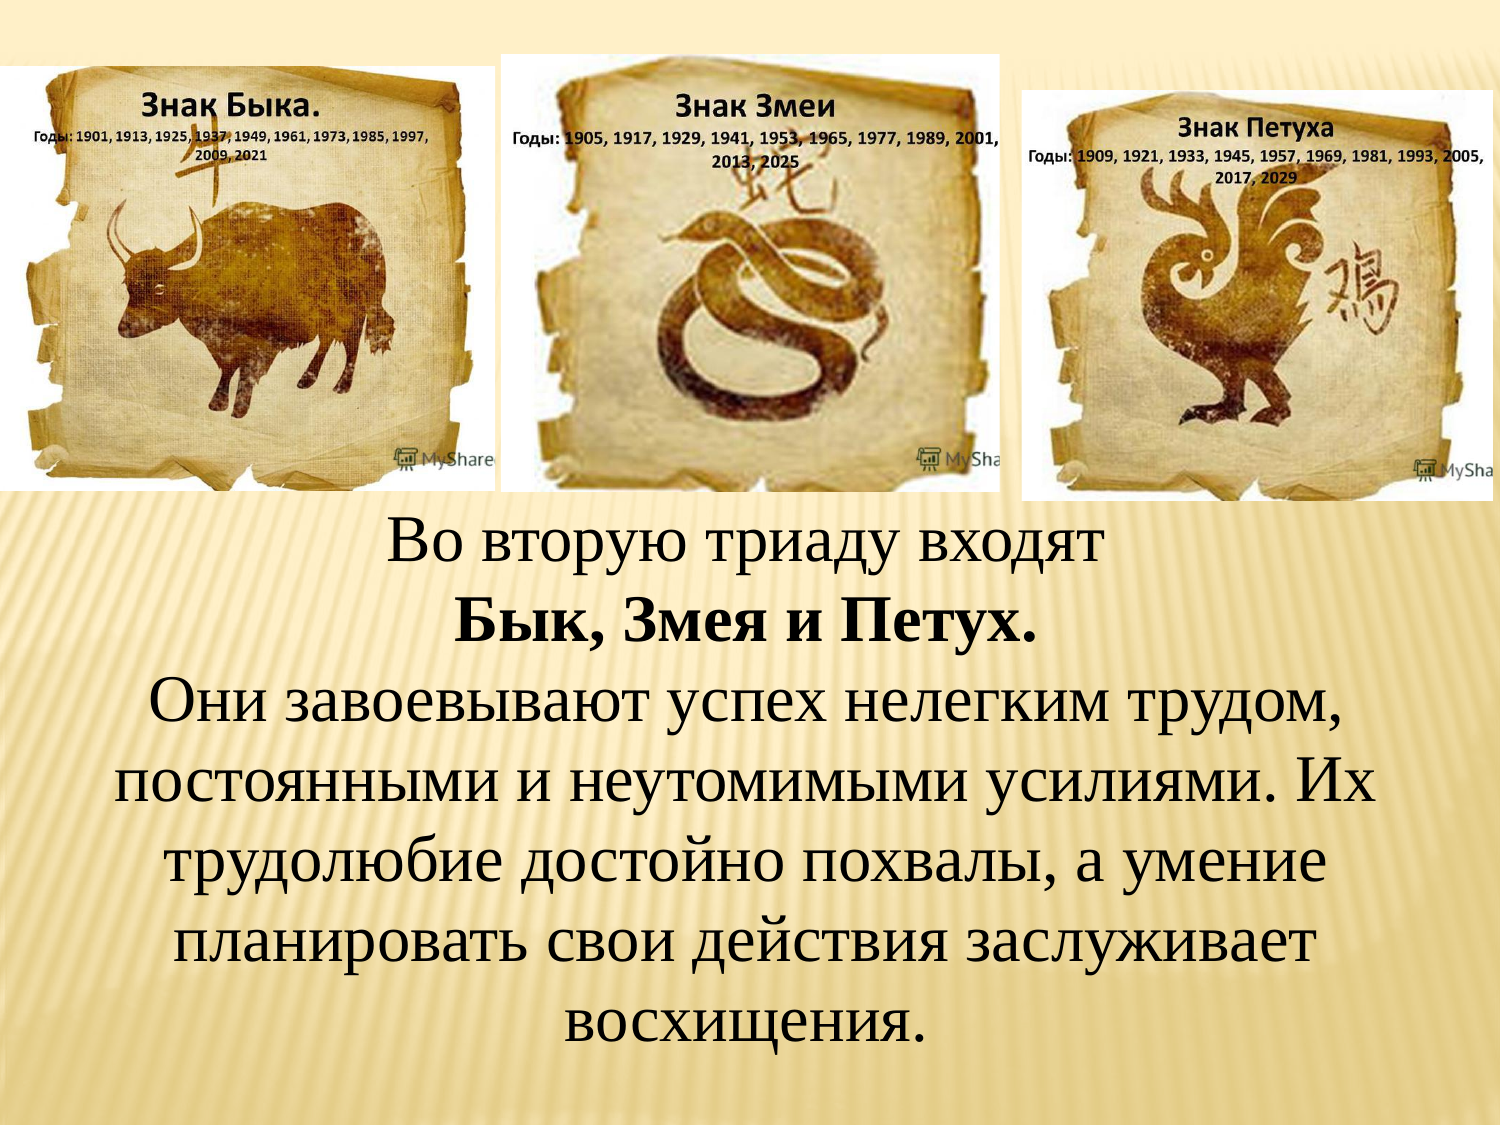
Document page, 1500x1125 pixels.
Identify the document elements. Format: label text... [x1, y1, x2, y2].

text_box Во вторую триаду входят Бык, Змея и Петух. Они завоевывают успех нелегким трудом, постоянными и неутомимыми усилиями. Их трудолюбие достойно похвалы, а умение планировать свои действия заслуживает восхищения. [0, 500, 1497, 1062]
picture [500, 53, 1000, 493]
picture [1021, 89, 1494, 501]
picture [0, 65, 496, 492]
